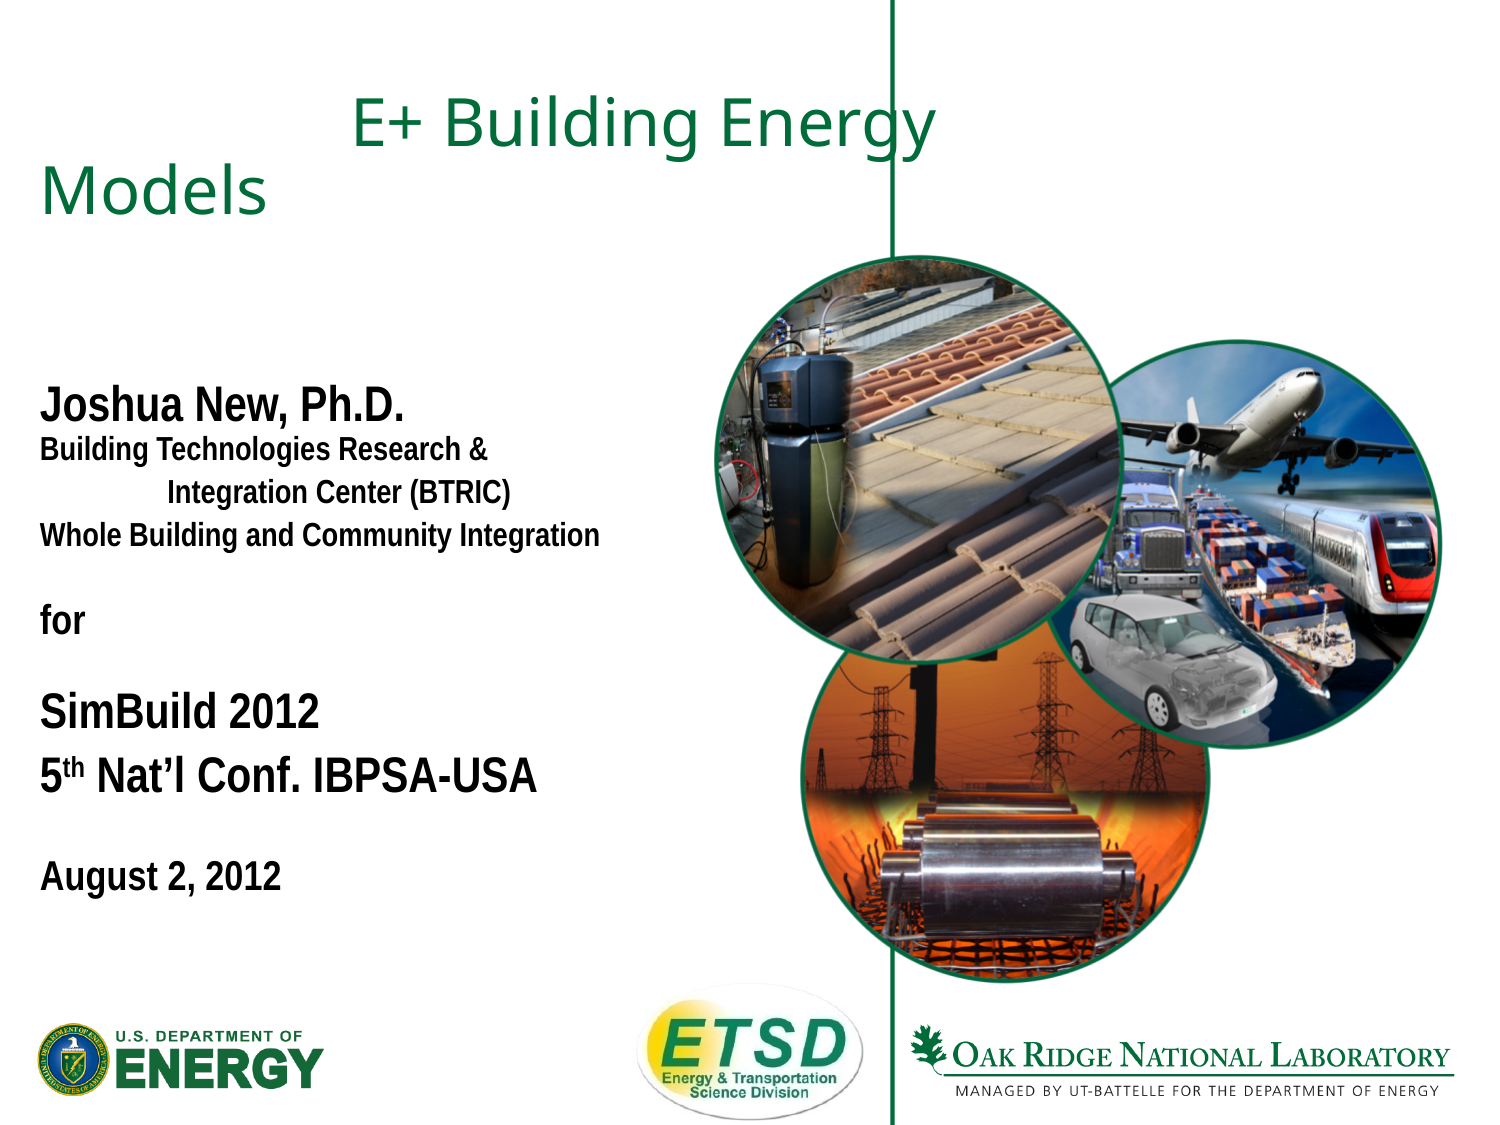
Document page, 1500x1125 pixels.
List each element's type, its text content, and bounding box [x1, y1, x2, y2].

subtitle Joshua New, Ph.D. Building Technologies Research & Integration Center (BTRIC) Whole Building and Community Integration for SimBuild 2012 5th Nat’l Conf. IBPSA-USA August 2, 2012 [24, 370, 776, 981]
title Autotune E+ Building Energy Models [24, 84, 976, 238]
picture [632, 224, 1463, 1125]
picture [900, 1024, 1475, 1100]
picture [37, 1023, 324, 1096]
